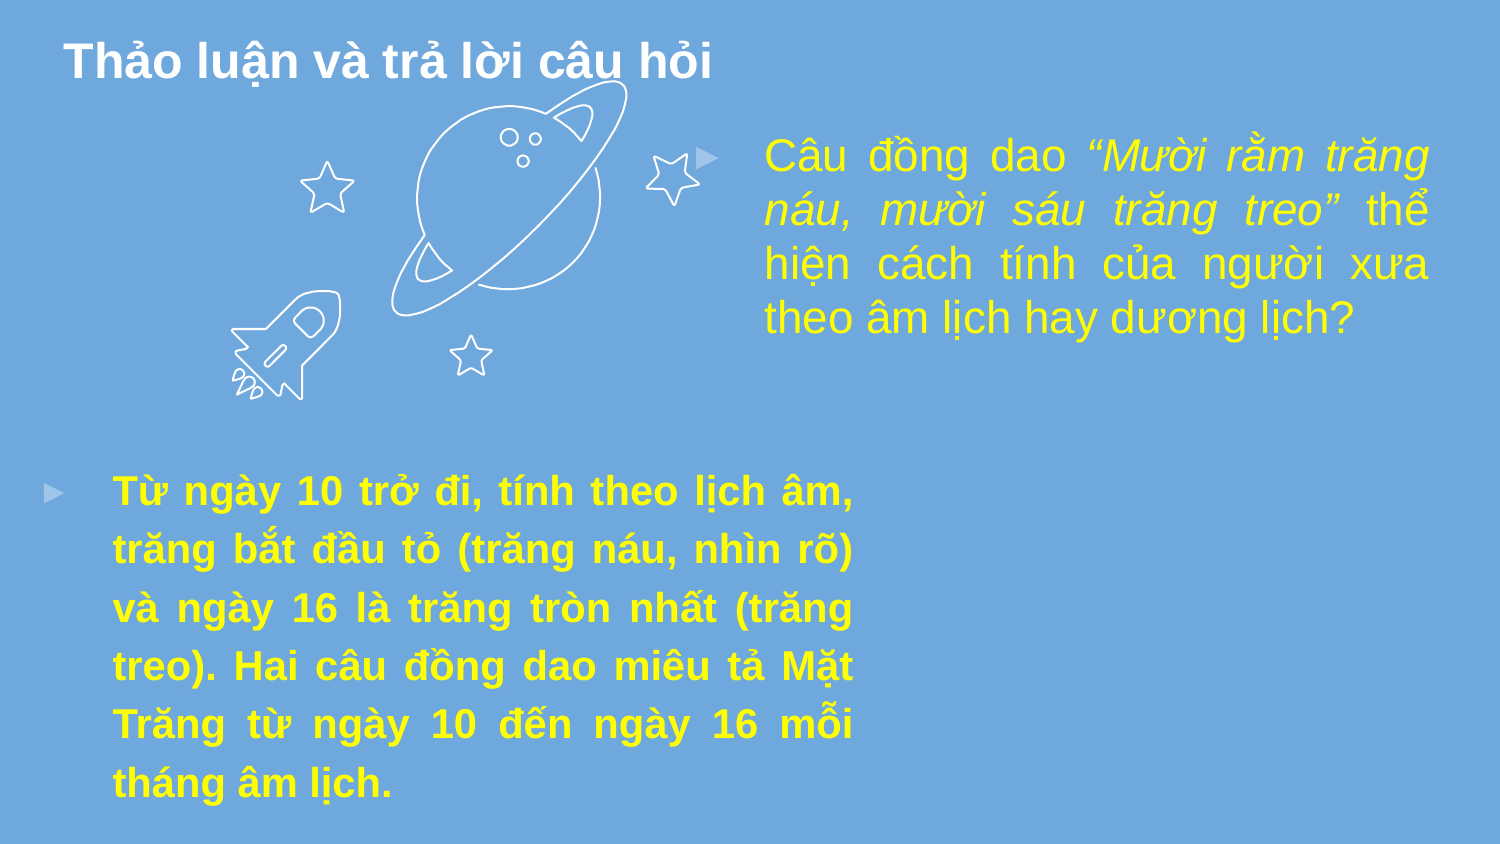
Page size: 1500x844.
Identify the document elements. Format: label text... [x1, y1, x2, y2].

subtitle Câu đồng dao “Mười rằm trăng náu, mười sáu trăng treo” thể hiện cách tính của người xưa theo âm lịch hay dương lịch? [674, 111, 1445, 431]
title Thảo luận và trả lời câu hỏi [48, 13, 1324, 204]
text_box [231, 290, 341, 400]
text_box Từ ngày 10 trở đi, tính theo lịch âm, trăng bắt đầu tỏ (trăng náu, nhìn rõ) và ngày 16 là trăng tròn nhất (trăng treo). Hai câu đồng dao miêu tả Mặt Trăng từ ngày 10 đến ngày 16 mỗi tháng âm lịch. [22, 440, 869, 806]
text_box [392, 81, 627, 316]
